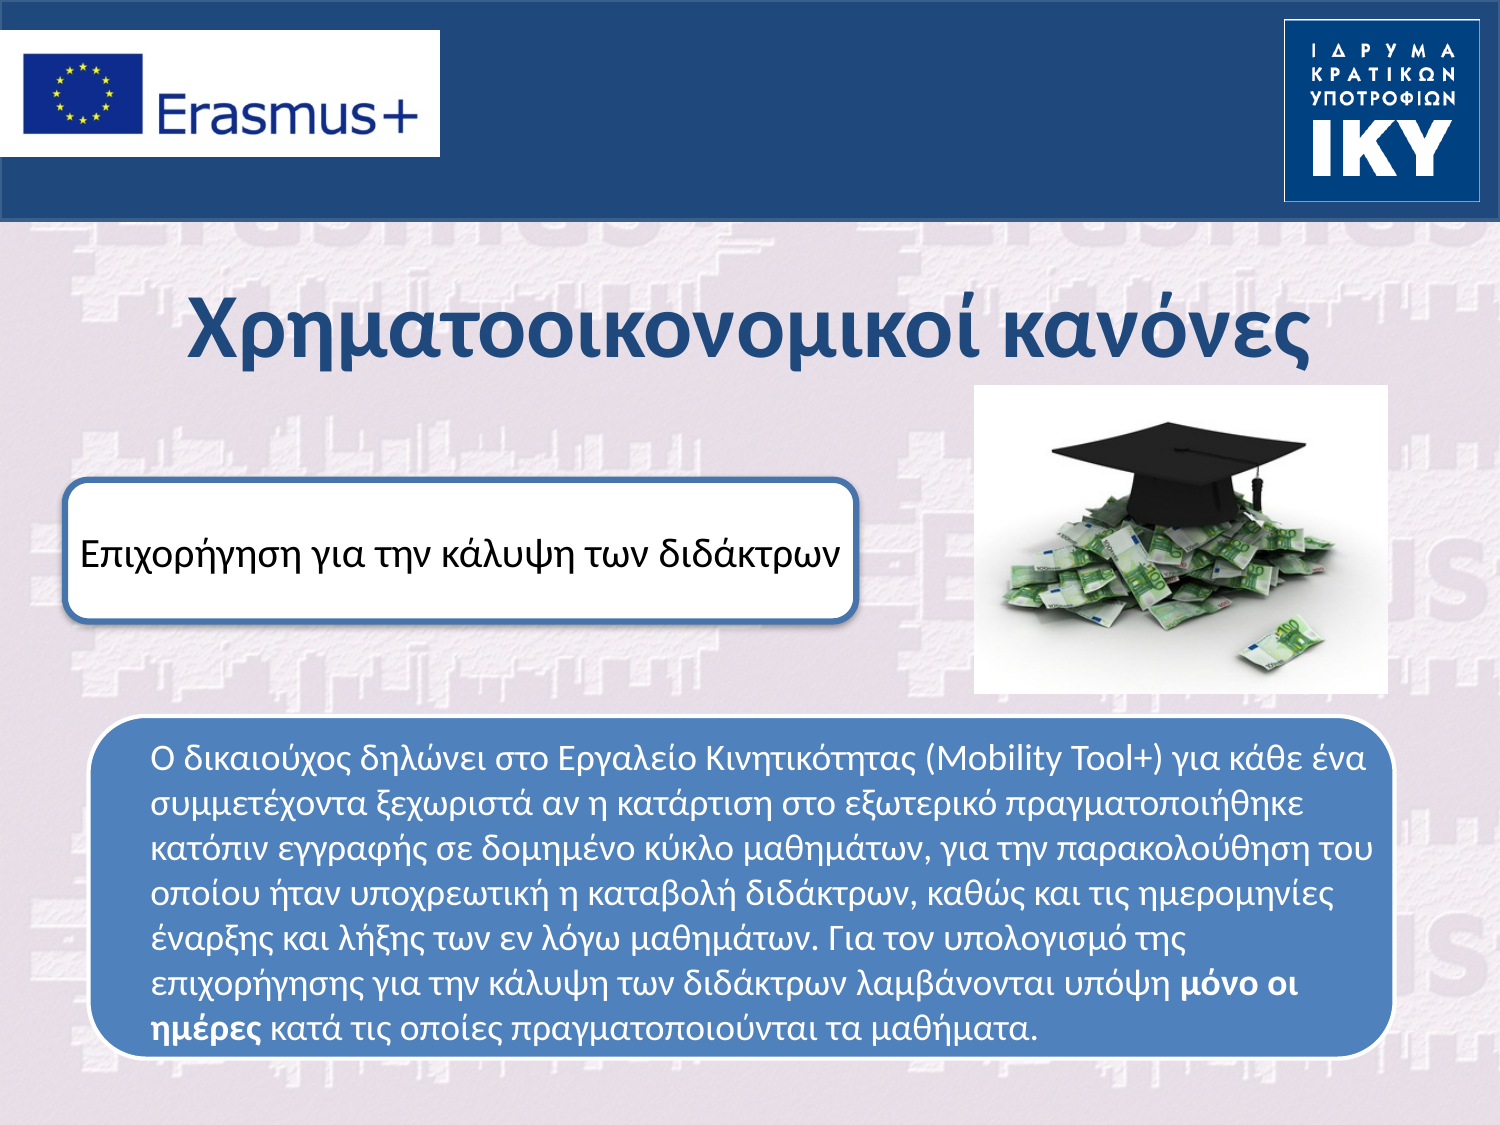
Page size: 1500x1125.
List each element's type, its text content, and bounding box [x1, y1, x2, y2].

picture [1283, 18, 1480, 202]
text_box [64, 479, 857, 622]
picture [974, 385, 1389, 694]
text_box [0, 0, 1500, 222]
text_box Ο δικαιούχος δηλώνει στο Εργαλείο Κινητικότητας (Mobility Tool+) για κάθε ένα συμμετέχοντα ξεχωριστά αν η κατάρτιση στο εξωτερικό πραγματοποιήθηκε κατόπιν εγγραφής σε δομημένο κύκλο μαθημάτων, για την παρακολούθηση του οποίου ήταν υποχρεωτική η καταβολή διδάκτρων, καθώς και τις ημερομηνίες έναρξης και λήξης των εν λόγω μαθημάτων. Για τον υπολογισμό της επιχορήγησης για την κάλυψη των διδάκτρων λαμβάνονται υπόψη μόνο οι ημέρες κατά τις οποίες πραγματοποιούνται τα μαθήματα. [135, 726, 1419, 1056]
text_box [86, 713, 1374, 1061]
picture [0, 30, 440, 157]
title Χρηματοοικονομικοί κανόνες [112, 243, 1388, 398]
